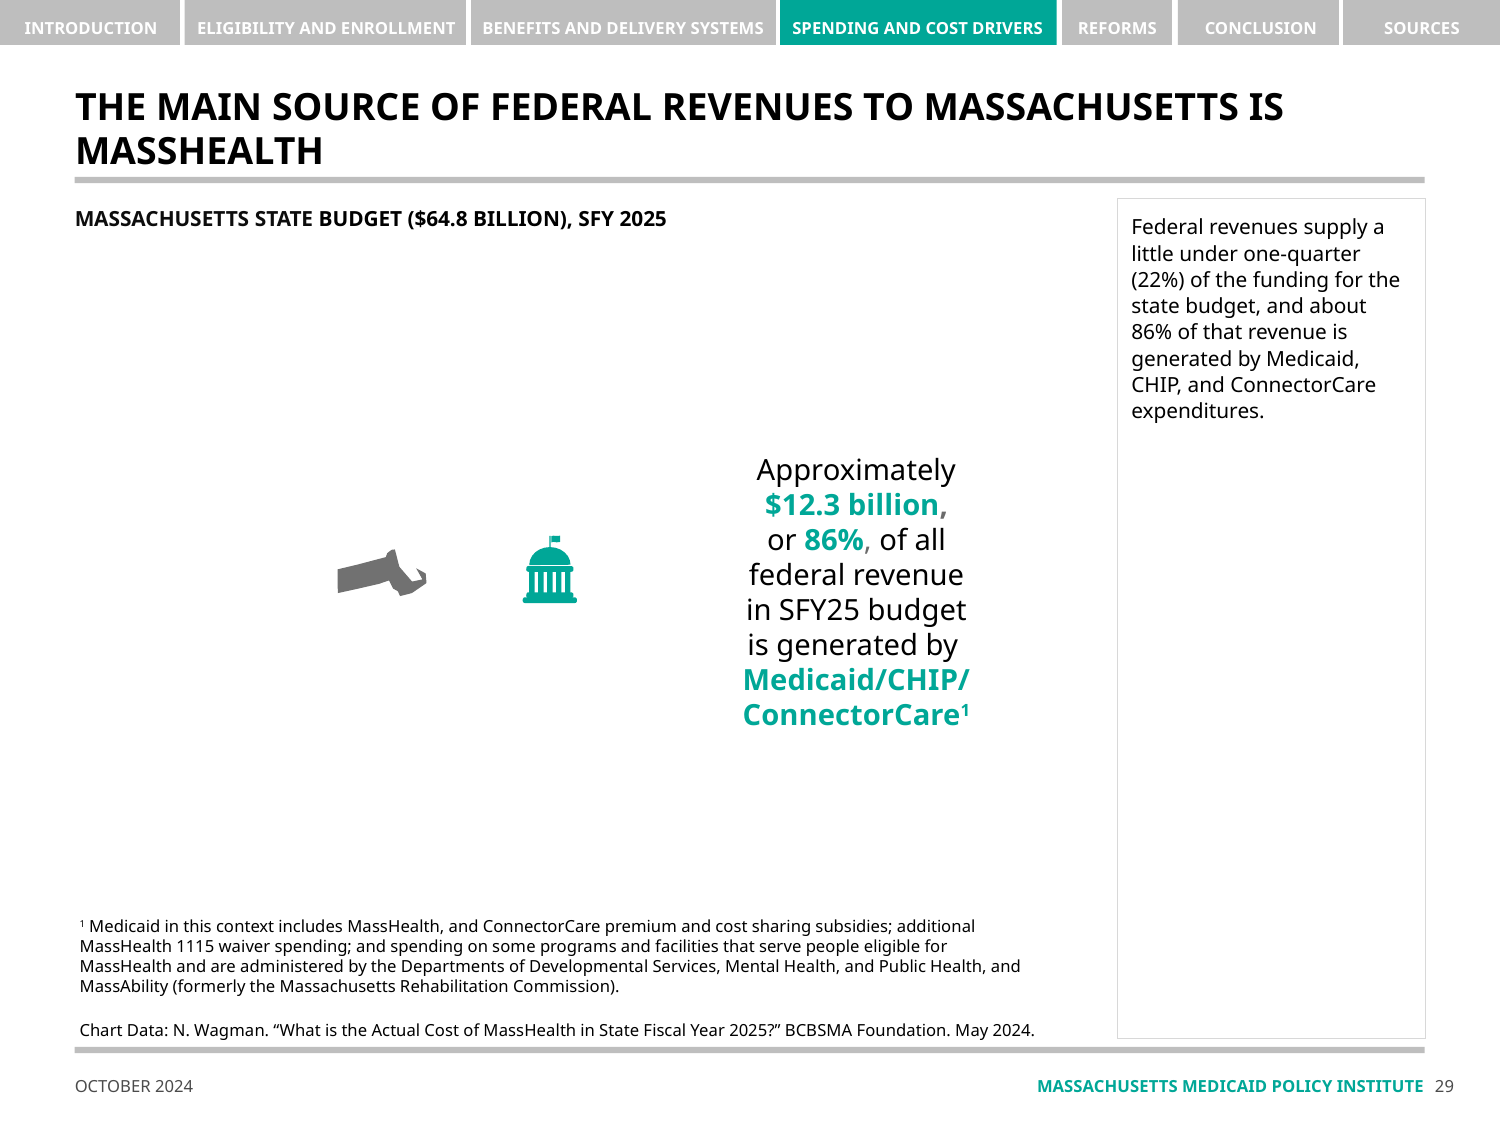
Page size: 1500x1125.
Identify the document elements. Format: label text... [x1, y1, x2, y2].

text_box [522, 535, 578, 604]
slide_number 28 [1434, 1075, 1500, 1125]
picture [177, 228, 995, 901]
text_box Federal revenues supply a little under one-quarter (22%) of the funding for the state budget, and about 86% of that revenue is generated by Medicaid, CHIP, and ConnectorCare expenditures. [1116, 197, 1425, 1038]
title THE MAIN SOURCE OF FEDERAL REVENUES TO MASSACHUSETTS IS MASSHEALTH [74, 70, 1426, 181]
text_box MASSACHUSETTS STATE BUDGET ($64.8 BILLION), SFY 2025 [74, 198, 825, 238]
text_box 1 Medicaid in this context includes MassHealth, and ConnectorCare premium and cost sharing subsidies; additional MassHealth 1115 waiver spending; and spending on some programs and facilities that serve people eligible for MassHealth and are administered by the Departments of Developmental Services, Mental Health, and Public Health, and MassAbility (formerly the Massachusetts Rehabilitation Commission). Chart Data: N. Wagman. “What is the Actual Cost of MassHealth in State Fiscal Year 2025?” BCBSMA Foundation. May 2024. [79, 908, 1041, 1048]
